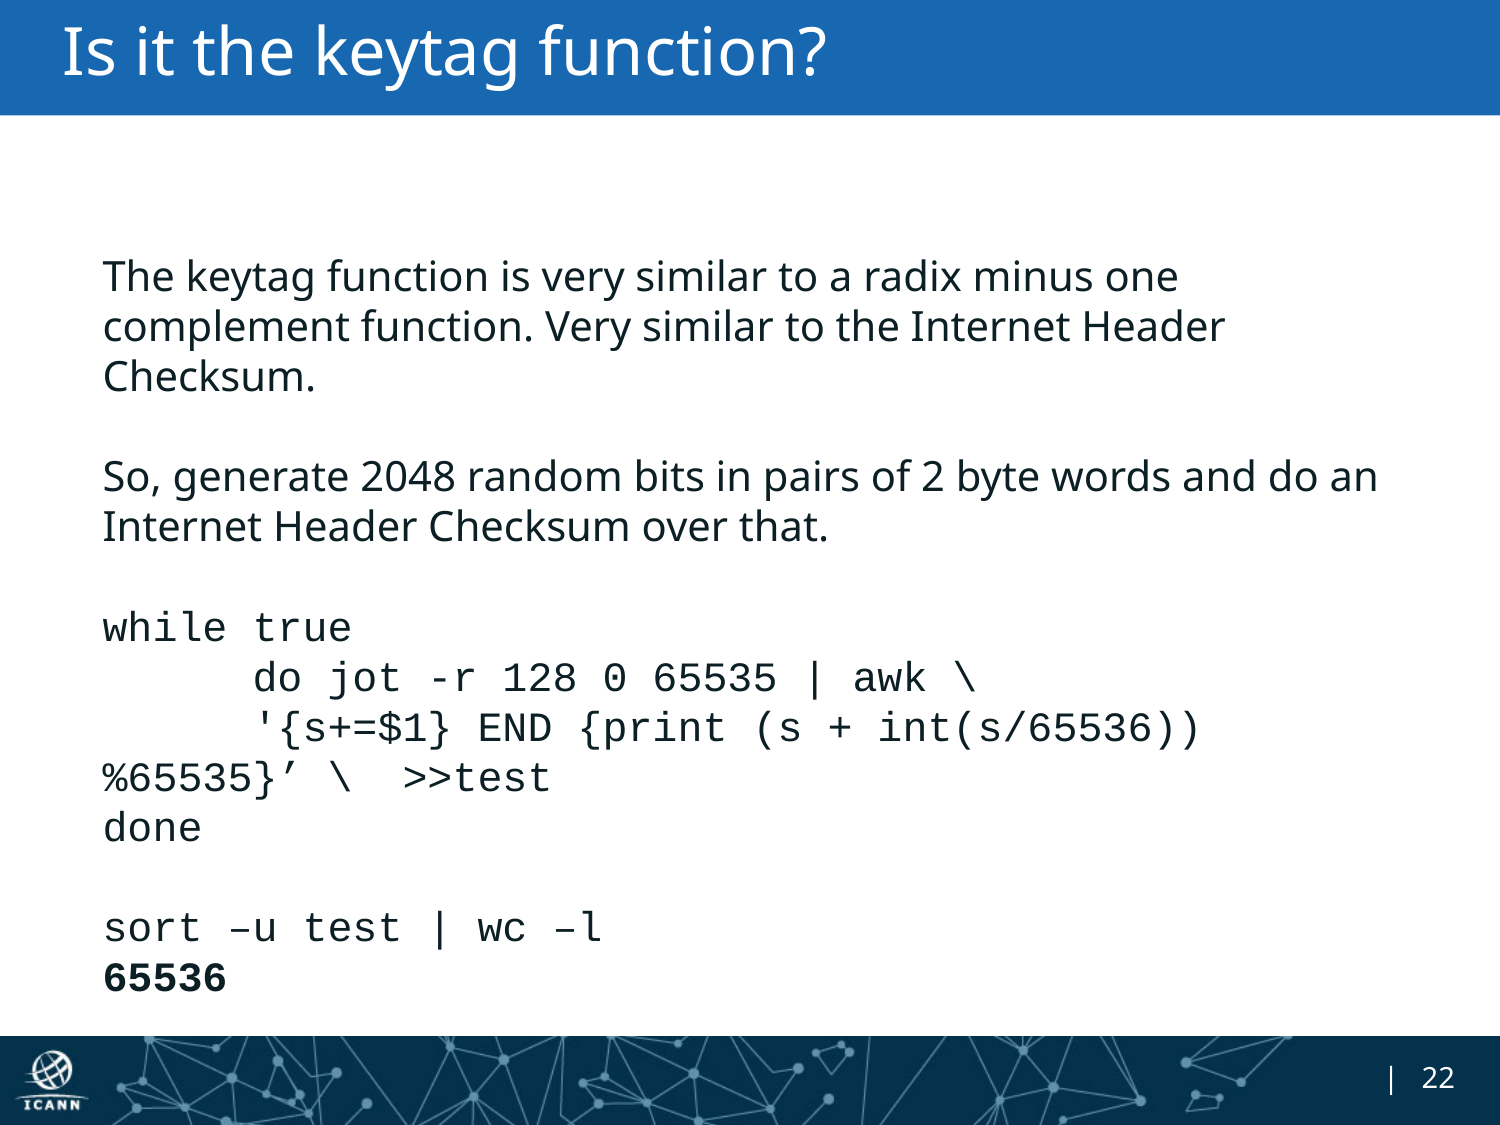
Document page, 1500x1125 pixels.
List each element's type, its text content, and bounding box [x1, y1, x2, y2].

picture [0, 1036, 1500, 1125]
text_box The keytag function is very similar to a radix minus one complement function. Very similar to the Internet Header Checksum. So, generate 2048 random bits in pairs of 2 byte words and do an Internet Header Checksum over that. while true do jot -r 128 0 65535 | awk \ '{s+=$1} END {print (s + int(s/65536))%65535}’ \ >>test done sort –u test | wc –l 65536 [87, 242, 1417, 1008]
title Is it the keytag function? [0, 0, 1500, 116]
